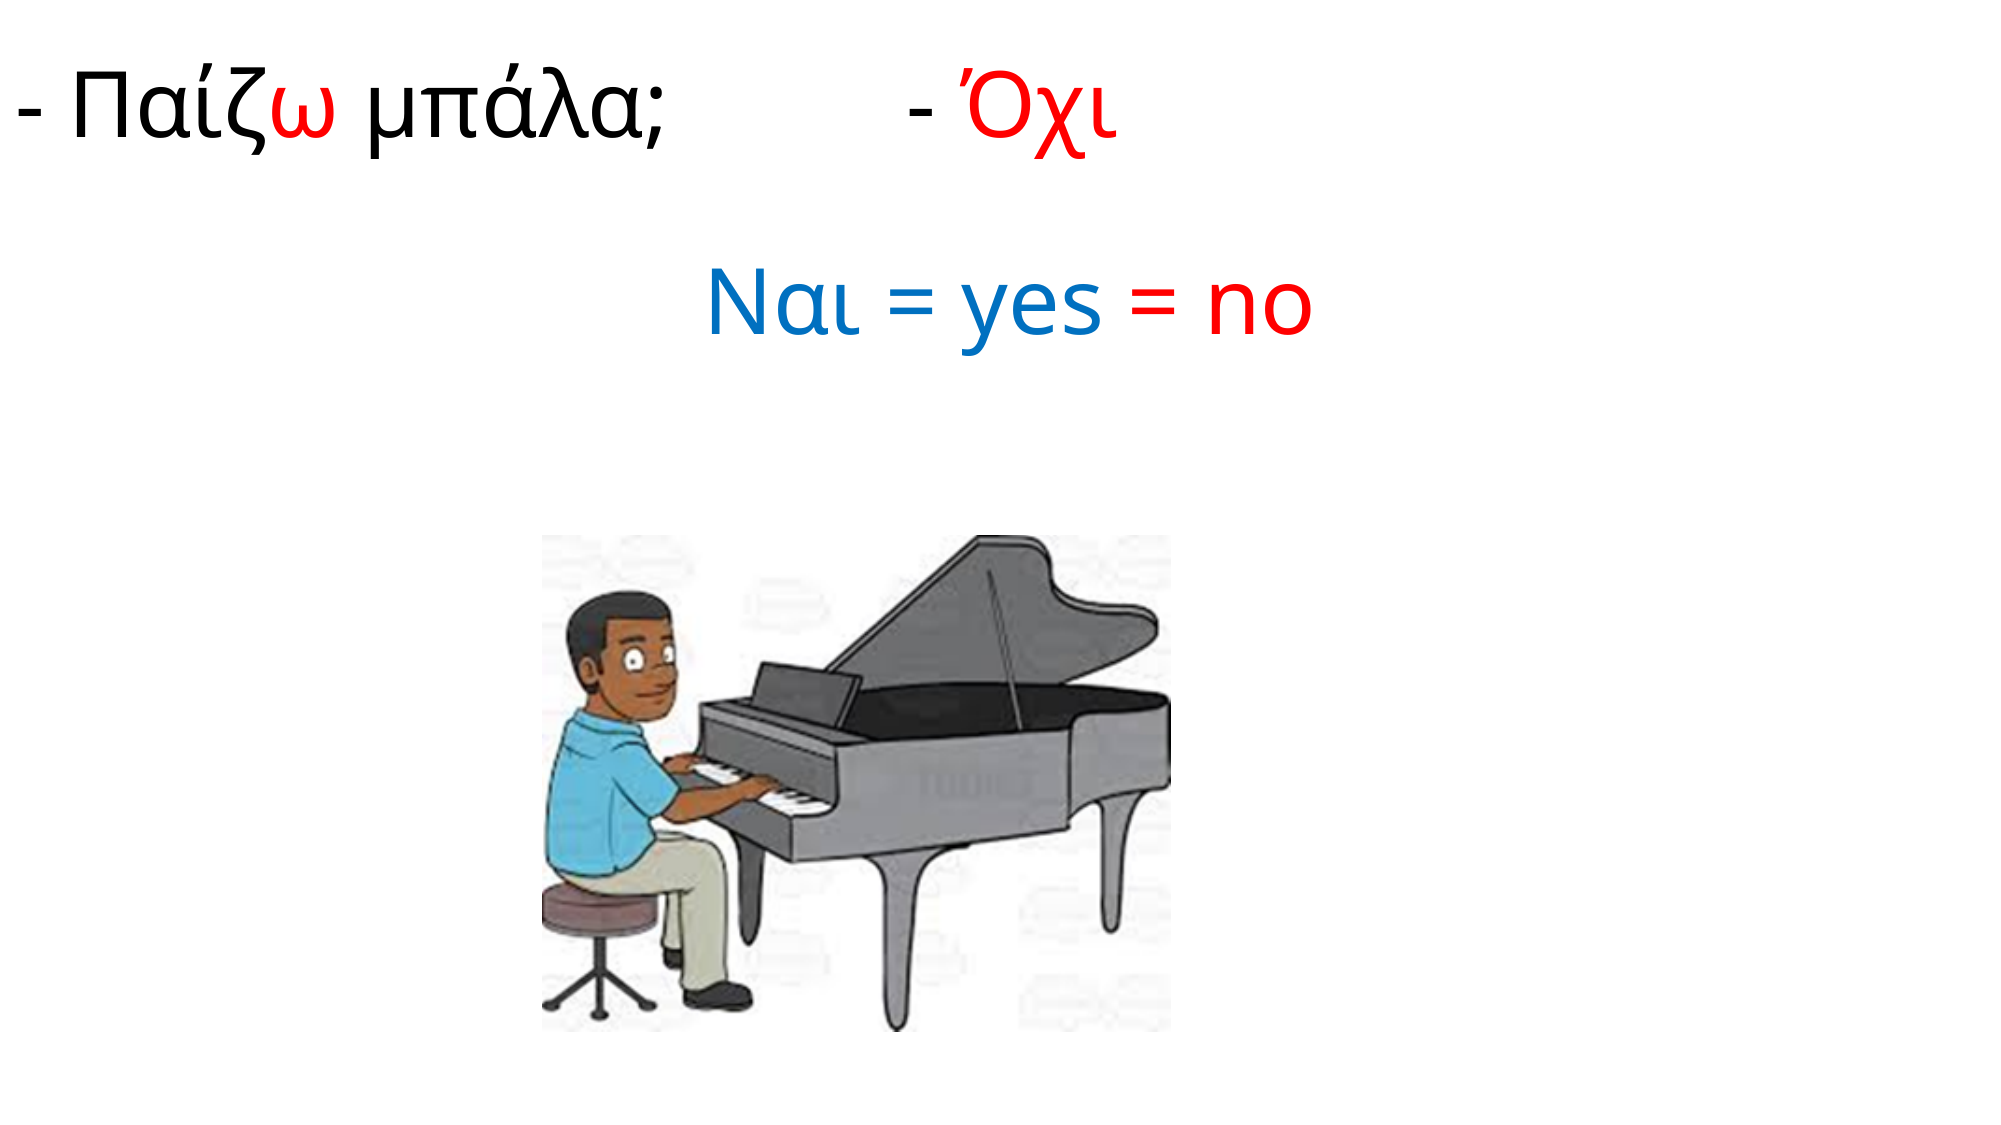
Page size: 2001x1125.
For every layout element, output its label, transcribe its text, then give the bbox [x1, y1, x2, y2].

picture [542, 535, 1171, 1032]
title - Παίζω μπάλα; - Όχι Ναι = yes = no [0, 16, 2000, 396]
